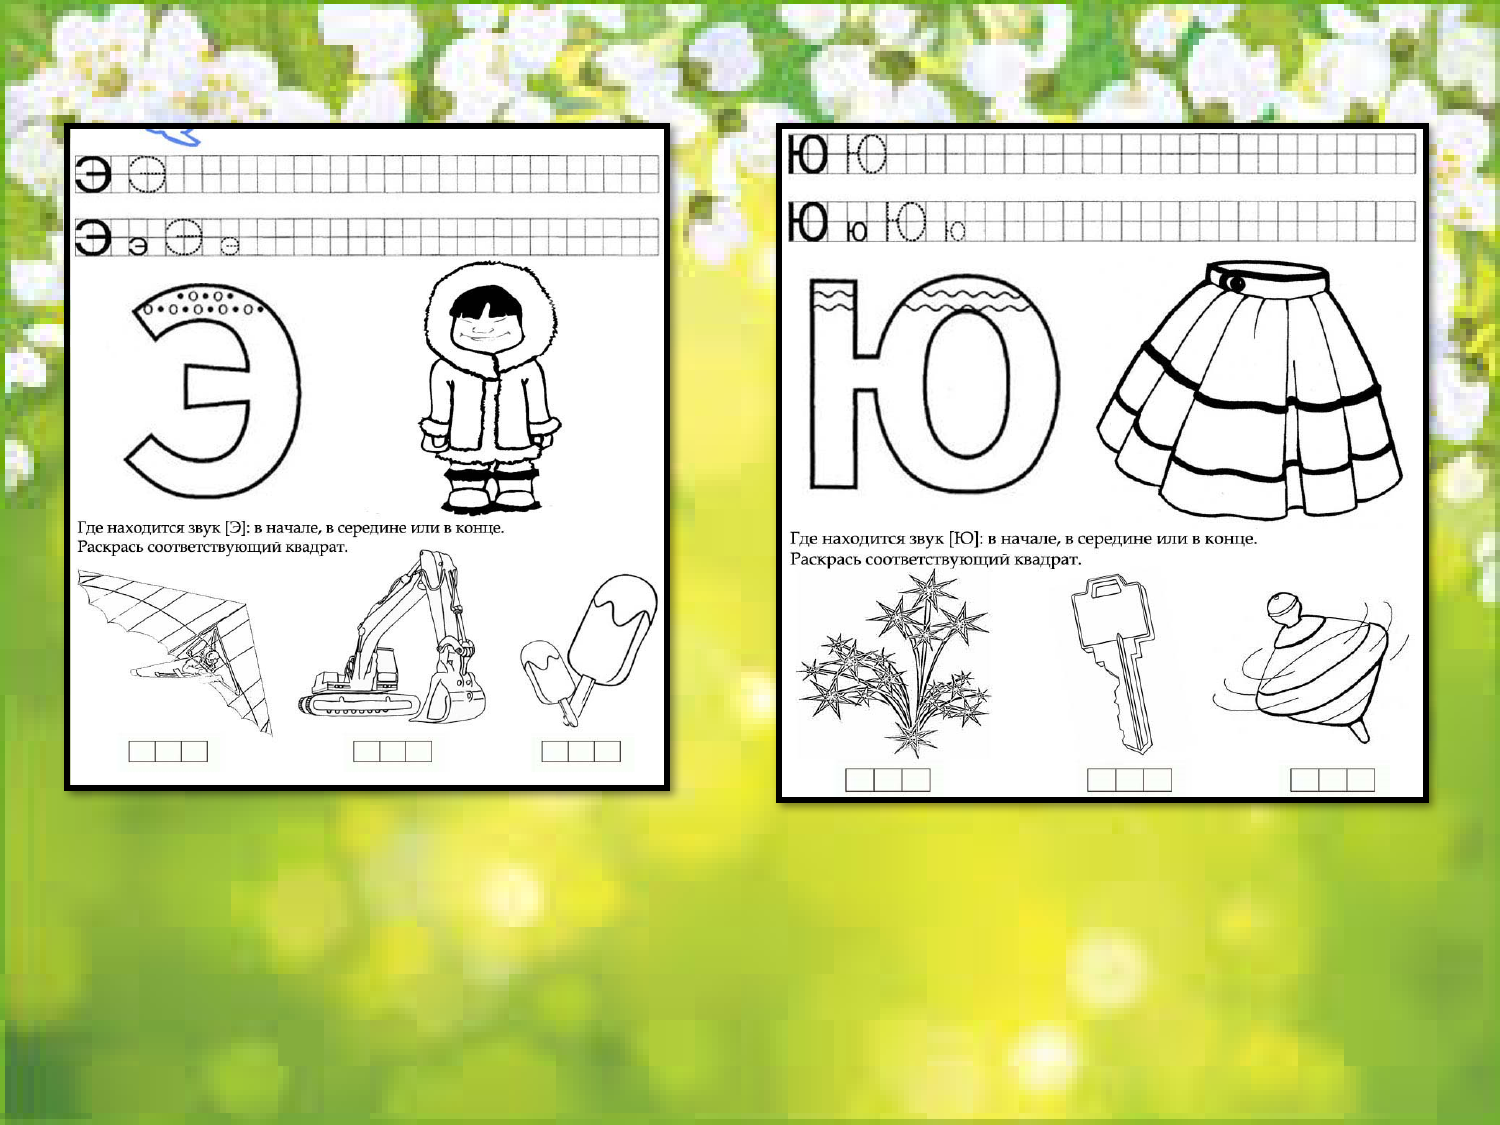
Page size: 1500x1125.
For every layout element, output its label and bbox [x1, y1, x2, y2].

list [70, 128, 665, 786]
picture [0, 0, 1500, 1125]
